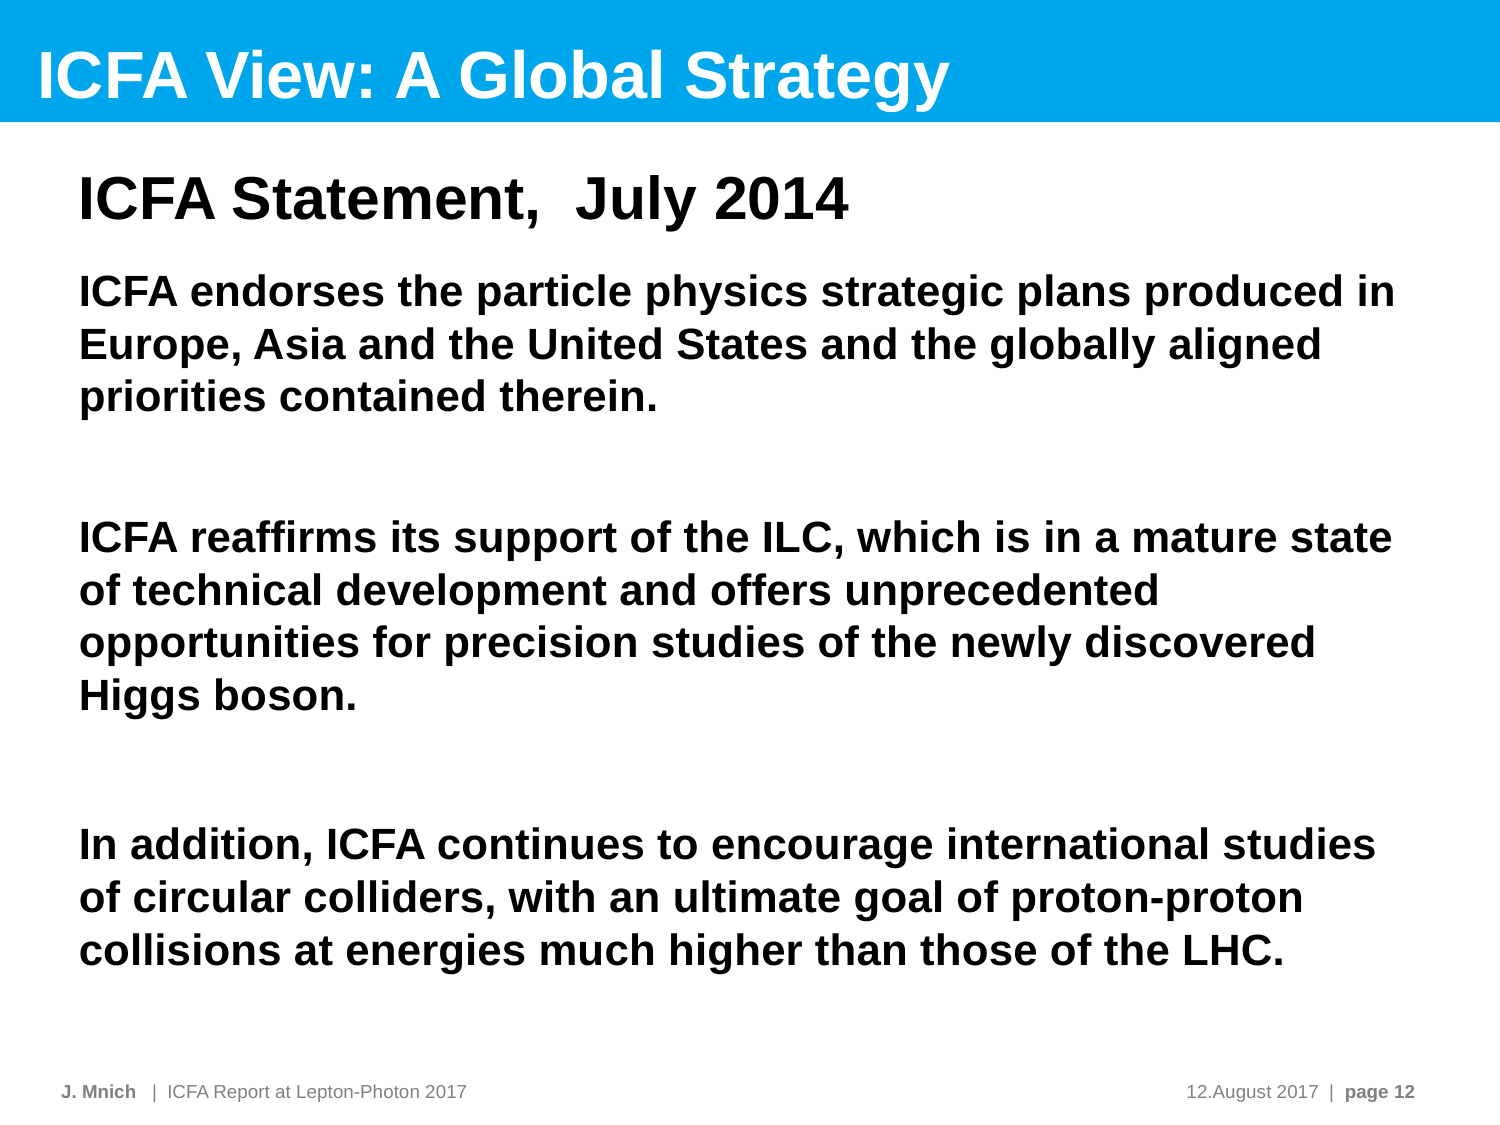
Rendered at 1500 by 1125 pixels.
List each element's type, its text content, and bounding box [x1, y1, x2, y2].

list ICFA Statement, July 2014 ICFA endorses the particle physics strategic plans produced in Europe, Asia and the United States and the globally aligned priorities contained therein. ICFA reaffirms its support of the ILC, which is in a mature state of technical development and offers unprecedented opportunities for precision studies of the newly discovered Higgs boson. In addition, ICFA continues to encourage international studies of circular colliders, with an ultimate goal of proton-proton collisions at energies much higher than those of the LHC. [78, 159, 1399, 990]
title ICFA View: A Global Strategy [37, 41, 1463, 112]
